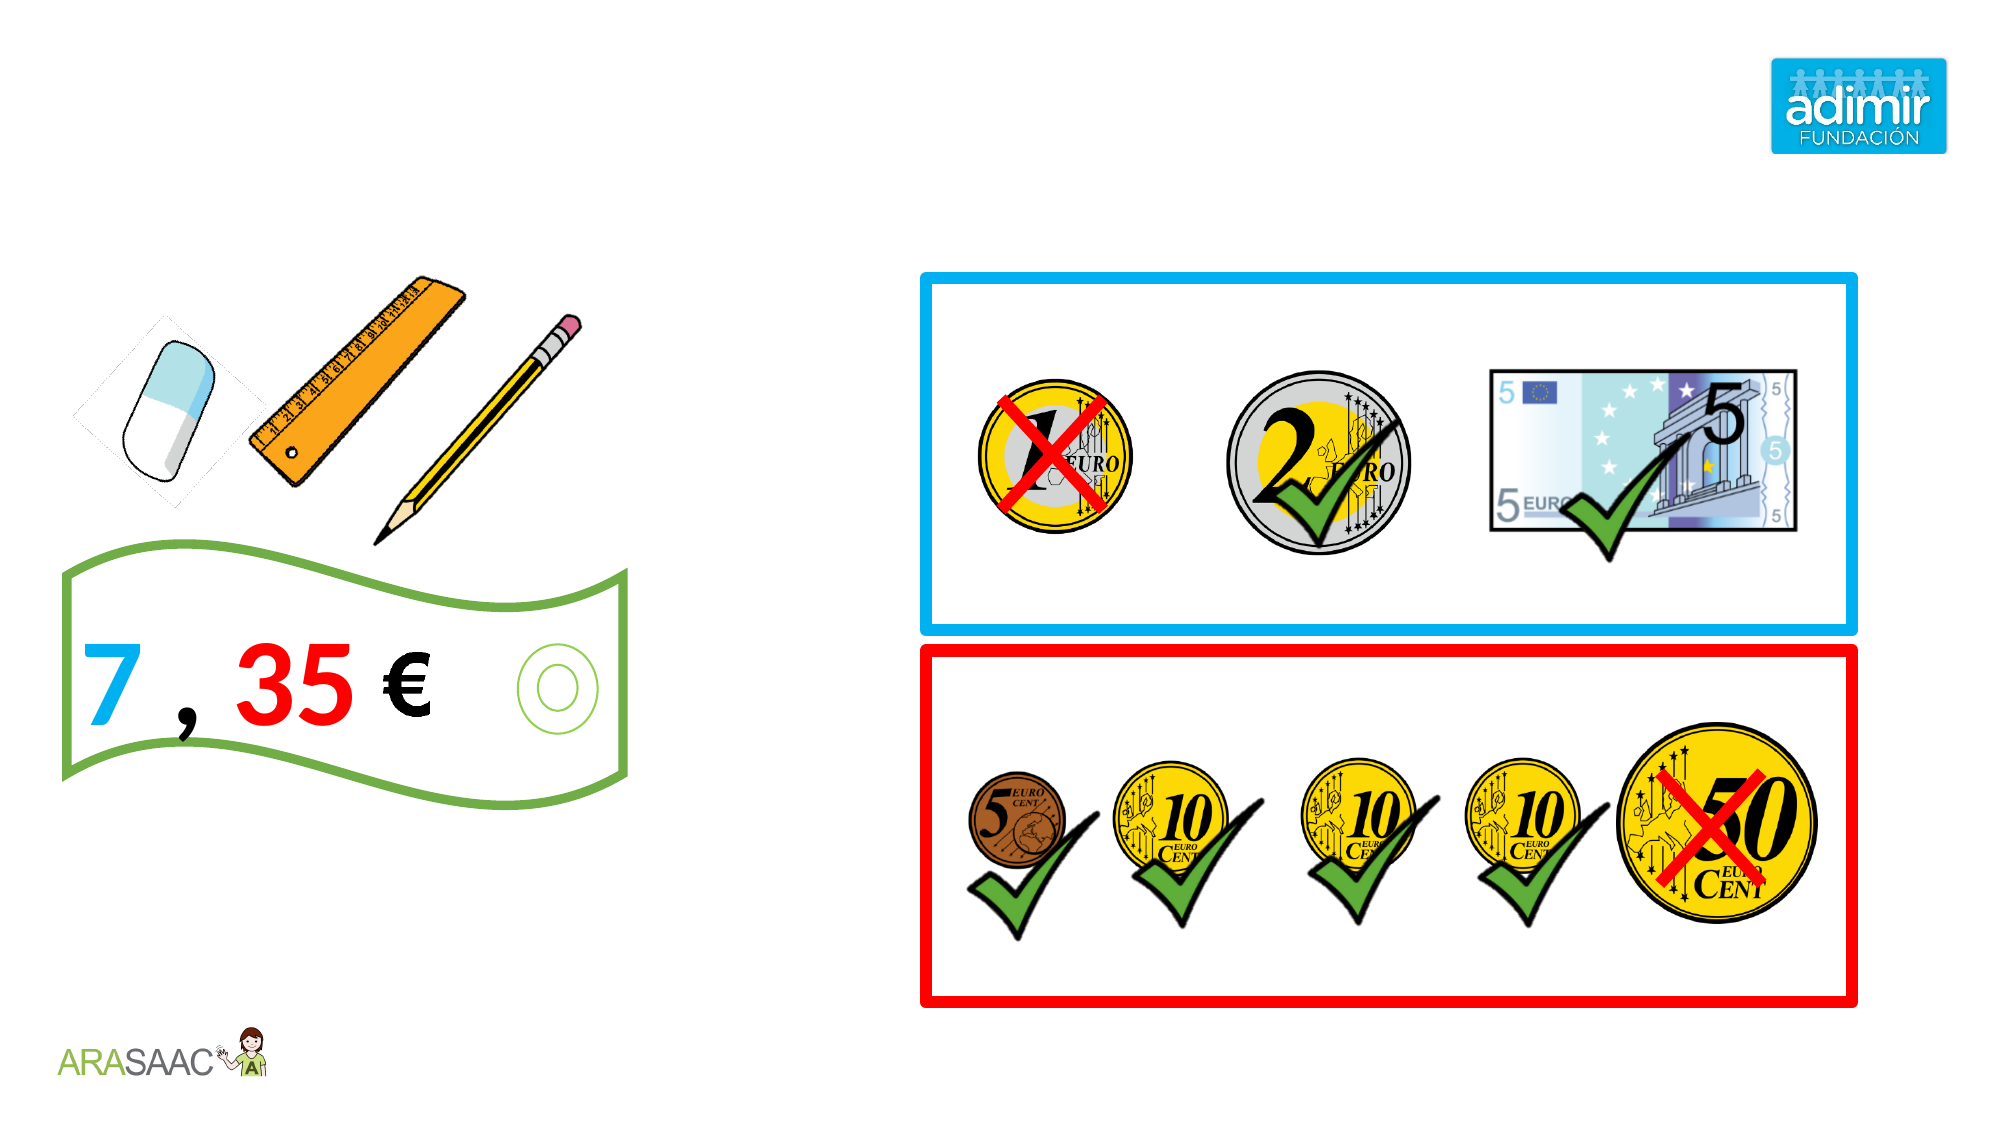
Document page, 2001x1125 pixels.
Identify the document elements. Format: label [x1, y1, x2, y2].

picture [1787, 70, 1930, 124]
picture [1828, 132, 1833, 143]
picture [72, 236, 602, 556]
text_box [66, 542, 623, 807]
picture [1907, 131, 1913, 143]
picture [1801, 131, 1810, 143]
picture [366, 644, 446, 724]
picture [1846, 96, 1853, 124]
picture [1769, 54, 1949, 154]
picture [944, 767, 1107, 950]
picture [955, 356, 1155, 556]
picture [1914, 132, 1918, 143]
picture [1857, 136, 1867, 141]
picture [1108, 756, 1272, 937]
picture [51, 1026, 273, 1078]
text_box [926, 650, 1853, 1003]
text_box [926, 278, 1853, 630]
picture [1842, 131, 1850, 144]
picture [1285, 753, 1448, 934]
picture [1454, 697, 1842, 948]
picture [1458, 352, 1829, 572]
picture [1218, 362, 1419, 563]
picture [1835, 133, 1839, 143]
